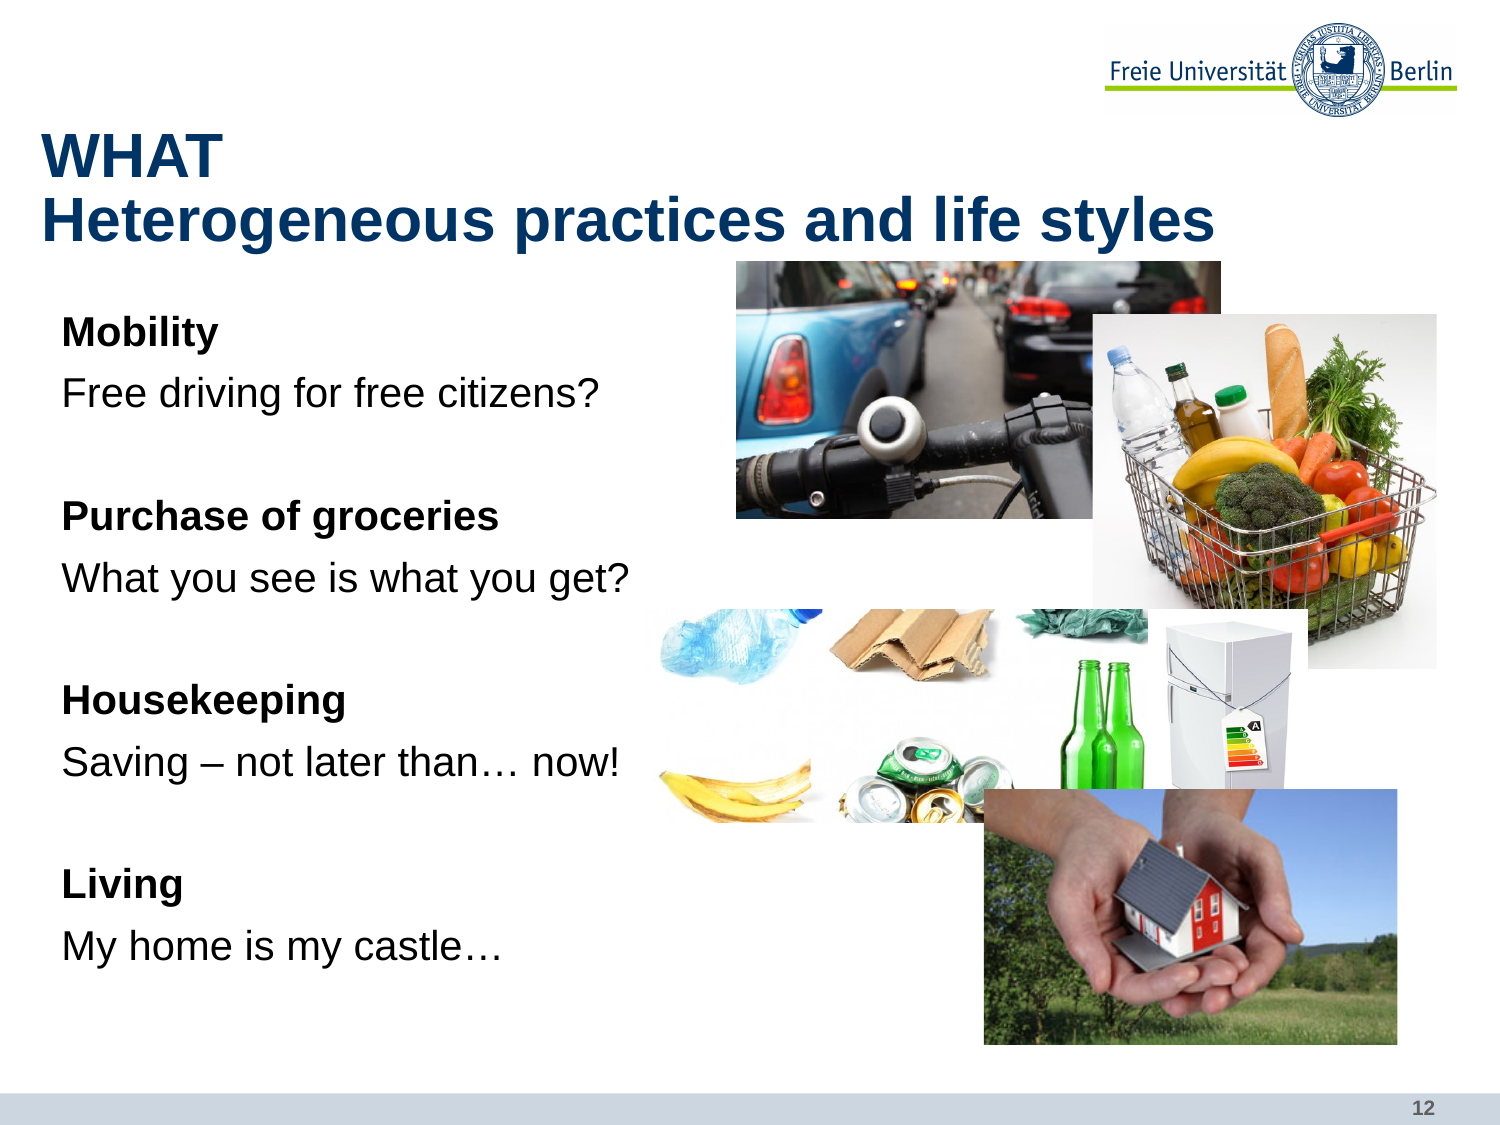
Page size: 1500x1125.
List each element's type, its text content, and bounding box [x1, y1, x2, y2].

picture [1105, 23, 1457, 117]
picture [736, 261, 1438, 670]
list Mobility Free driving for free citizens? Purchase of groceries What you see is what you get? Housekeeping Saving – not later than… now! Living My home is my castle… [61, 243, 1412, 1012]
title WHAT Heterogeneous practices and life styles [41, 155, 1459, 226]
picture [983, 789, 1398, 1045]
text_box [645, 609, 1308, 823]
